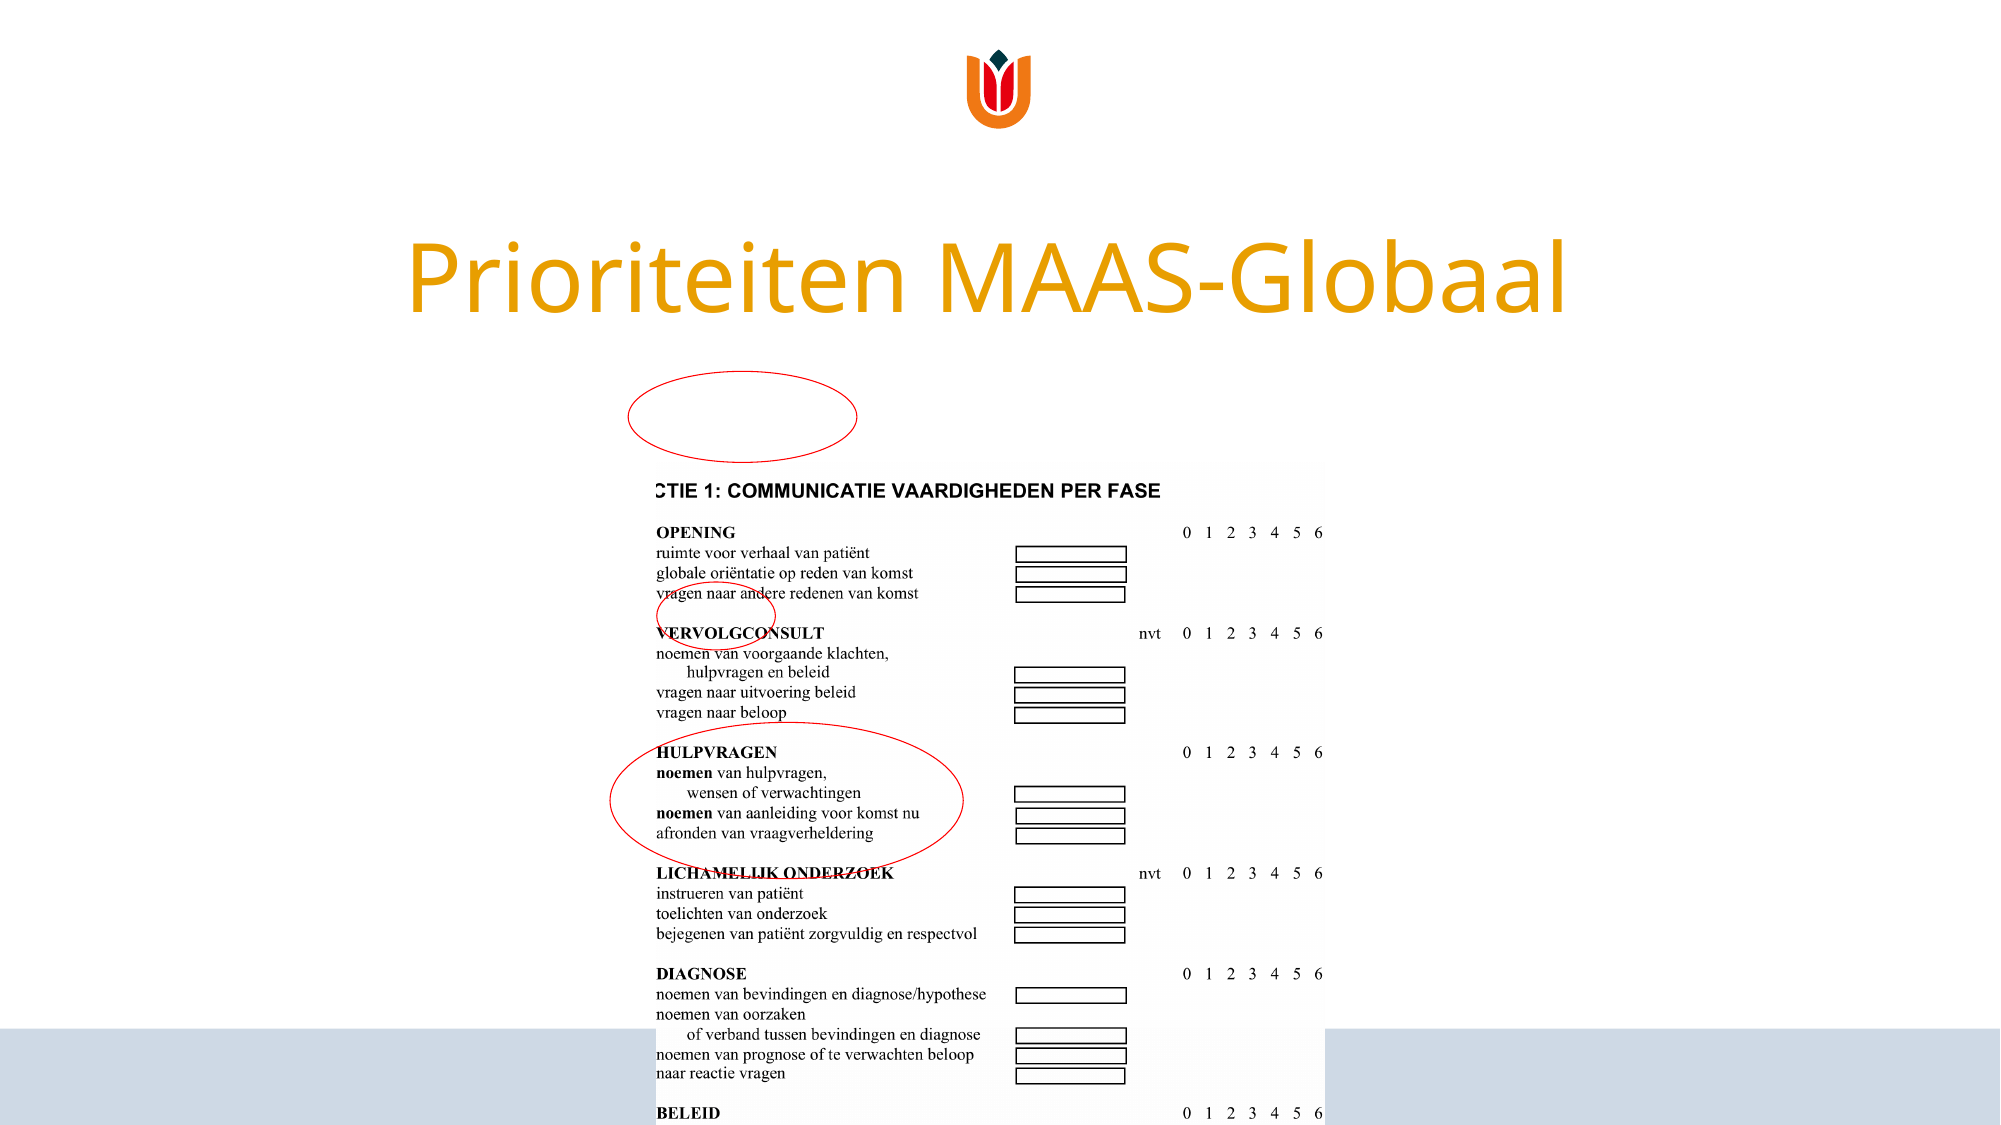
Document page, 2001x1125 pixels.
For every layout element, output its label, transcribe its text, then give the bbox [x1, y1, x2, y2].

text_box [656, 462, 1325, 1125]
text_box Prioriteiten MAAS-Globaal [340, 209, 1660, 390]
text_box [627, 390, 858, 462]
text_box [609, 747, 656, 854]
